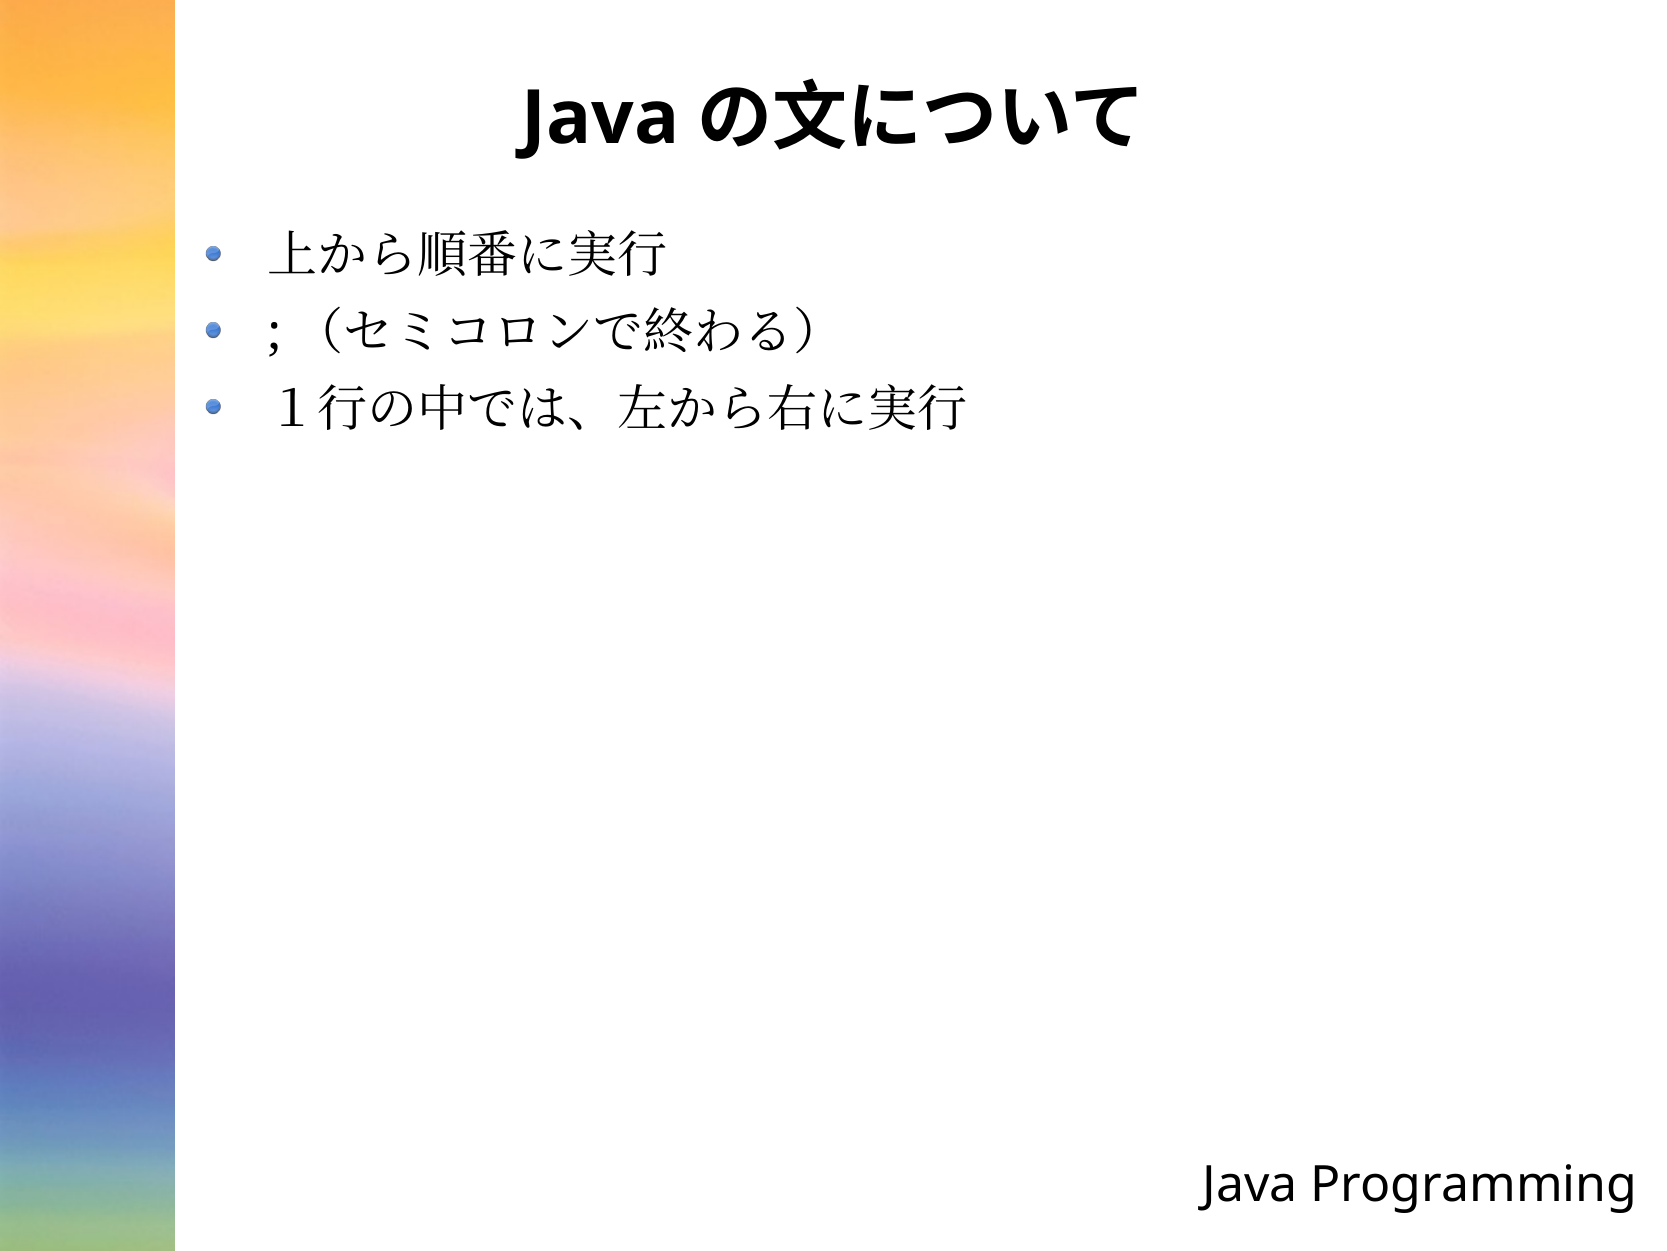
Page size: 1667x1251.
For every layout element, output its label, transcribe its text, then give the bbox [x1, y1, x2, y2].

picture [204, 244, 222, 262]
title Javaの文について [161, 32, 1505, 195]
picture [0, 0, 175, 1251]
picture [204, 397, 222, 415]
picture [204, 320, 222, 339]
list 上から順番に実行 ;（セミコロンで終わる） １行の中では、左から右に実行 [161, 222, 1505, 1157]
